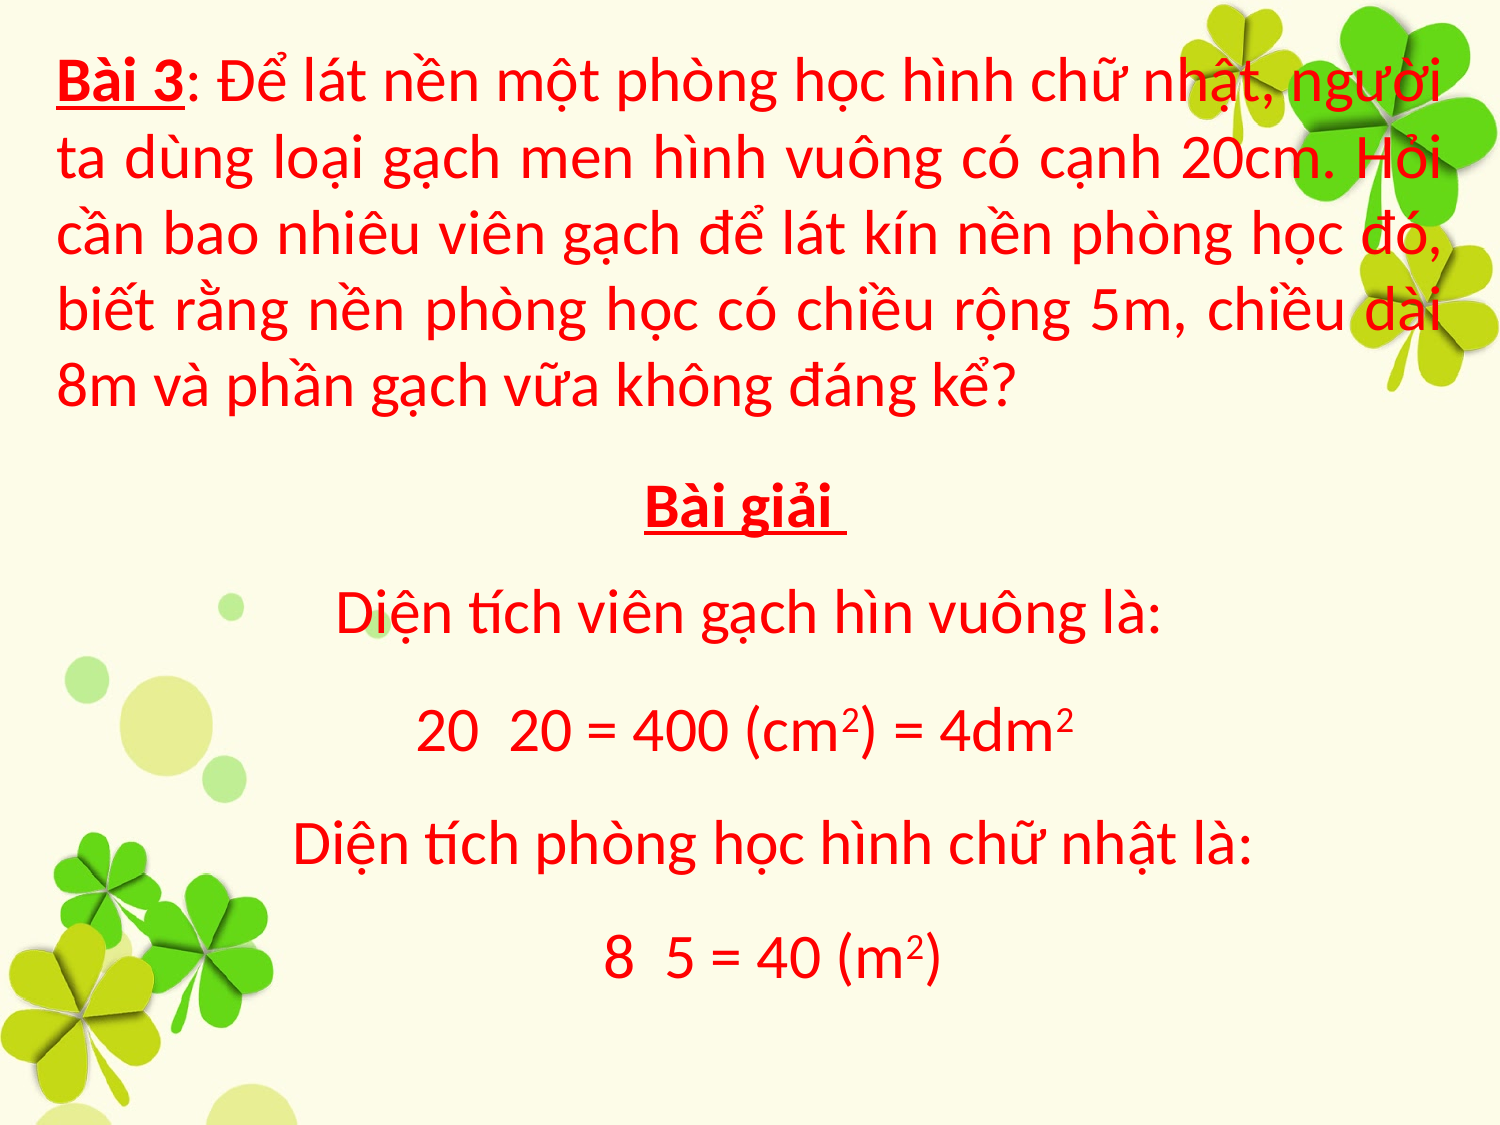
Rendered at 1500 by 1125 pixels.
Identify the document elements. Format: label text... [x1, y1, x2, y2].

picture [0, 0, 1500, 1125]
text_box Diện tích viên gạch hìn vuông là: [41, 562, 1459, 654]
text_box Diện tích phòng học hình chữ nhật là: [64, 793, 1483, 885]
text_box Bài 3: Để lát nền một phòng học hình chữ nhật, người ta dùng loại gạch men hình vuông có cạnh 20cm. Hỏi cần bao nhiêu viên gạch để lát kín nền phòng học đó, biết rằng nền phòng học có chiều rộng 5m, chiều dài 8m và phần gạch vữa không đáng kể? [41, 30, 1459, 427]
text_box Bài giải [37, 456, 1455, 548]
